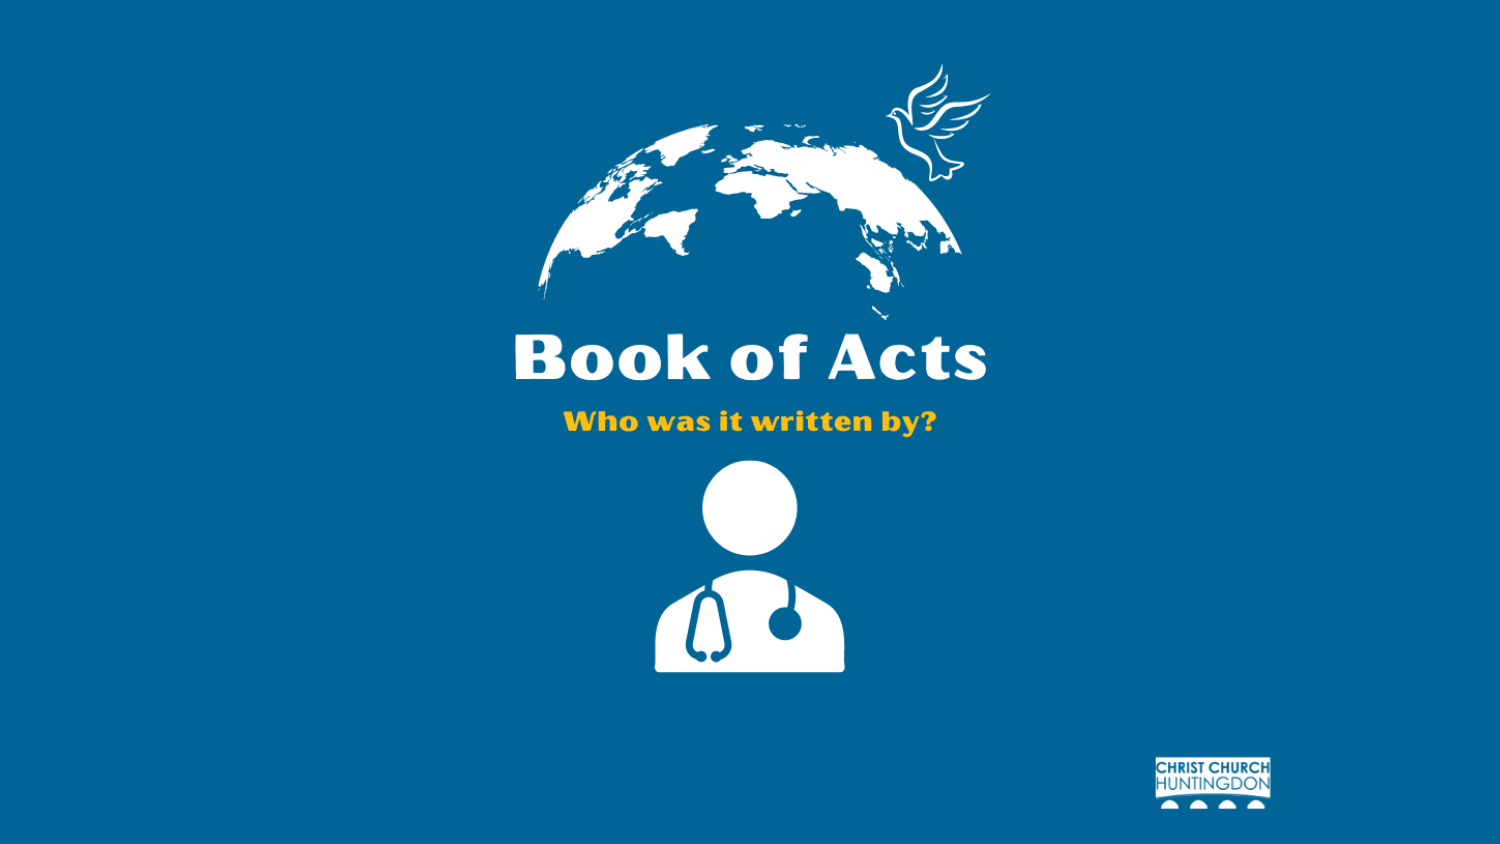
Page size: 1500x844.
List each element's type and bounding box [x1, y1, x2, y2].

picture [821, 413, 832, 431]
picture [922, 337, 949, 380]
picture [916, 97, 985, 130]
picture [677, 416, 693, 431]
picture [931, 121, 968, 139]
picture [903, 417, 918, 436]
picture [655, 570, 845, 672]
picture [571, 345, 613, 380]
picture [564, 412, 617, 431]
picture [620, 416, 638, 431]
picture [697, 416, 710, 431]
picture [829, 334, 875, 379]
picture [921, 412, 936, 431]
picture [854, 416, 871, 431]
picture [929, 76, 947, 97]
picture [856, 253, 900, 292]
picture [835, 416, 851, 431]
picture [645, 125, 716, 166]
picture [791, 210, 801, 216]
picture [745, 125, 763, 131]
picture [1247, 800, 1265, 808]
picture [1156, 757, 1270, 799]
picture [702, 149, 714, 153]
picture [782, 417, 793, 430]
picture [937, 147, 964, 179]
picture [648, 417, 675, 431]
picture [872, 239, 883, 246]
picture [873, 307, 881, 314]
picture [955, 345, 985, 380]
picture [1219, 800, 1236, 808]
picture [731, 345, 773, 380]
picture [780, 334, 807, 379]
picture [887, 67, 942, 181]
picture [752, 417, 779, 431]
picture [715, 140, 961, 253]
picture [730, 413, 742, 431]
picture [1190, 800, 1207, 808]
picture [796, 411, 803, 430]
picture [619, 345, 660, 380]
picture [922, 96, 947, 107]
picture [862, 225, 867, 239]
picture [516, 335, 565, 379]
picture [882, 412, 900, 431]
picture [803, 136, 818, 143]
picture [703, 461, 797, 555]
picture [668, 334, 709, 379]
picture [880, 345, 915, 380]
picture [721, 411, 727, 430]
picture [953, 105, 980, 120]
picture [539, 150, 661, 286]
picture [907, 241, 925, 251]
picture [806, 413, 818, 431]
picture [1162, 800, 1178, 808]
picture [643, 209, 698, 255]
